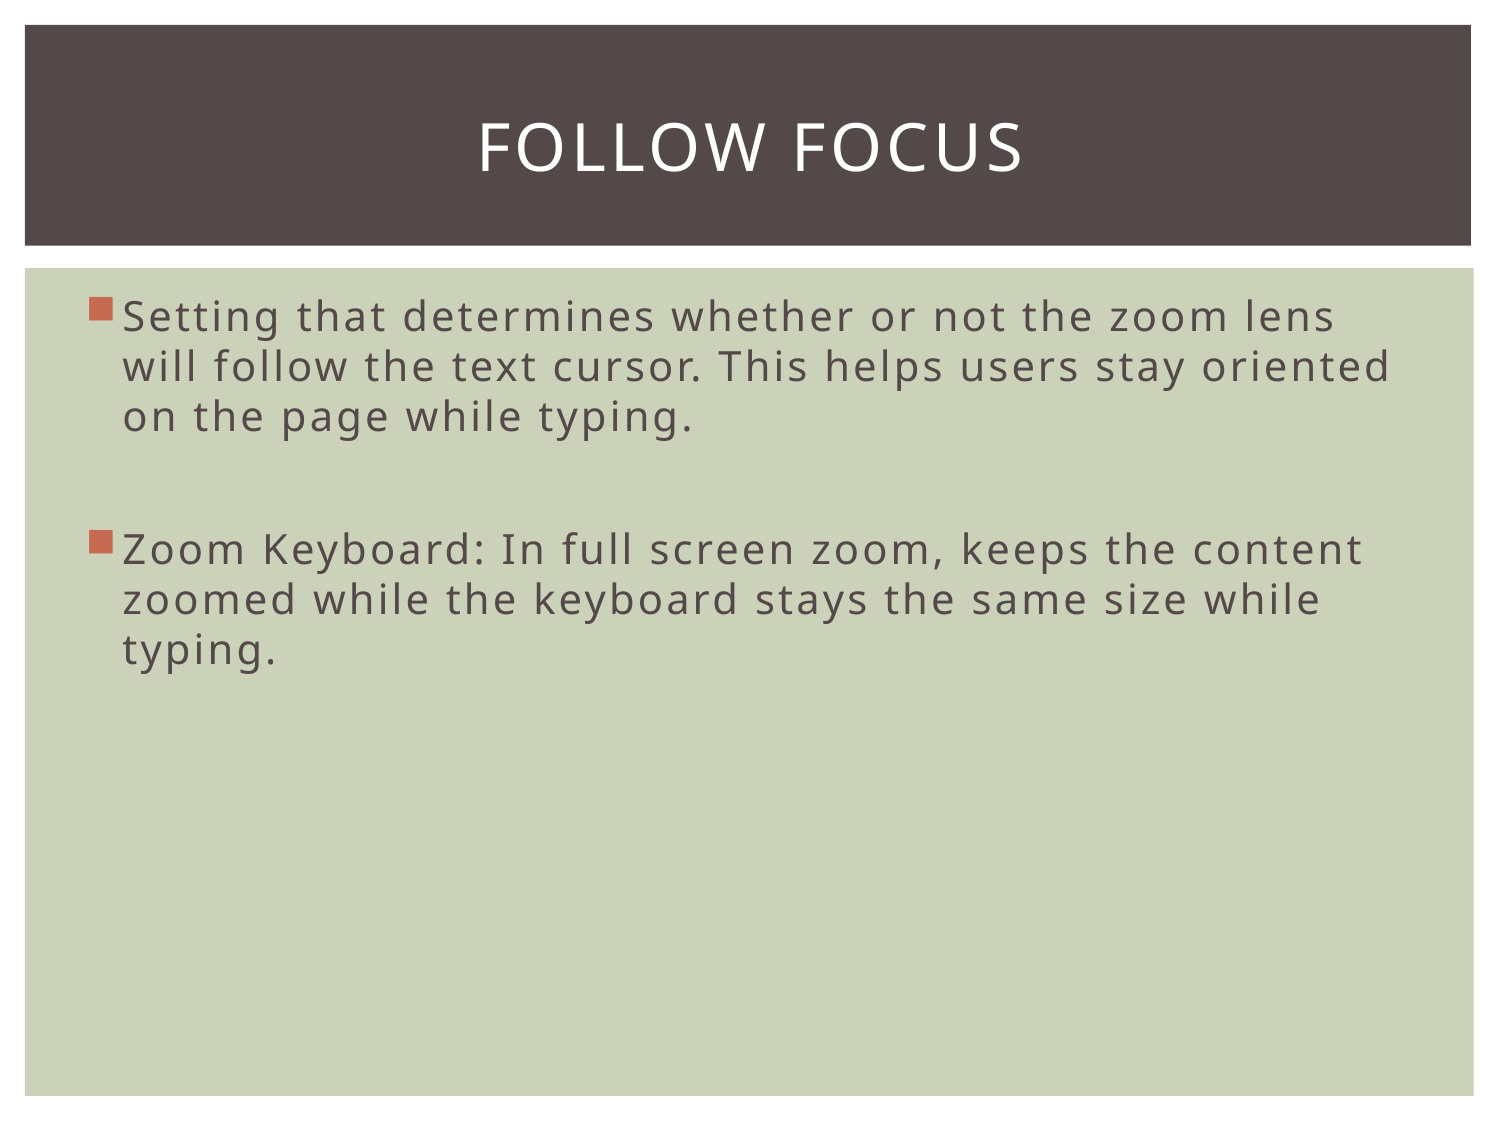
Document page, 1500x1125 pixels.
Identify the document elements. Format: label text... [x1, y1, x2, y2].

title Follow focus [62, 58, 1438, 232]
list Setting that determines whether or not the zoom lens will follow the text cursor. This helps users stay oriented on the page while typing. Zoom Keyboard: In full screen zoom, keeps the content zoomed while the keyboard stays the same size while typing. [62, 281, 1442, 1005]
